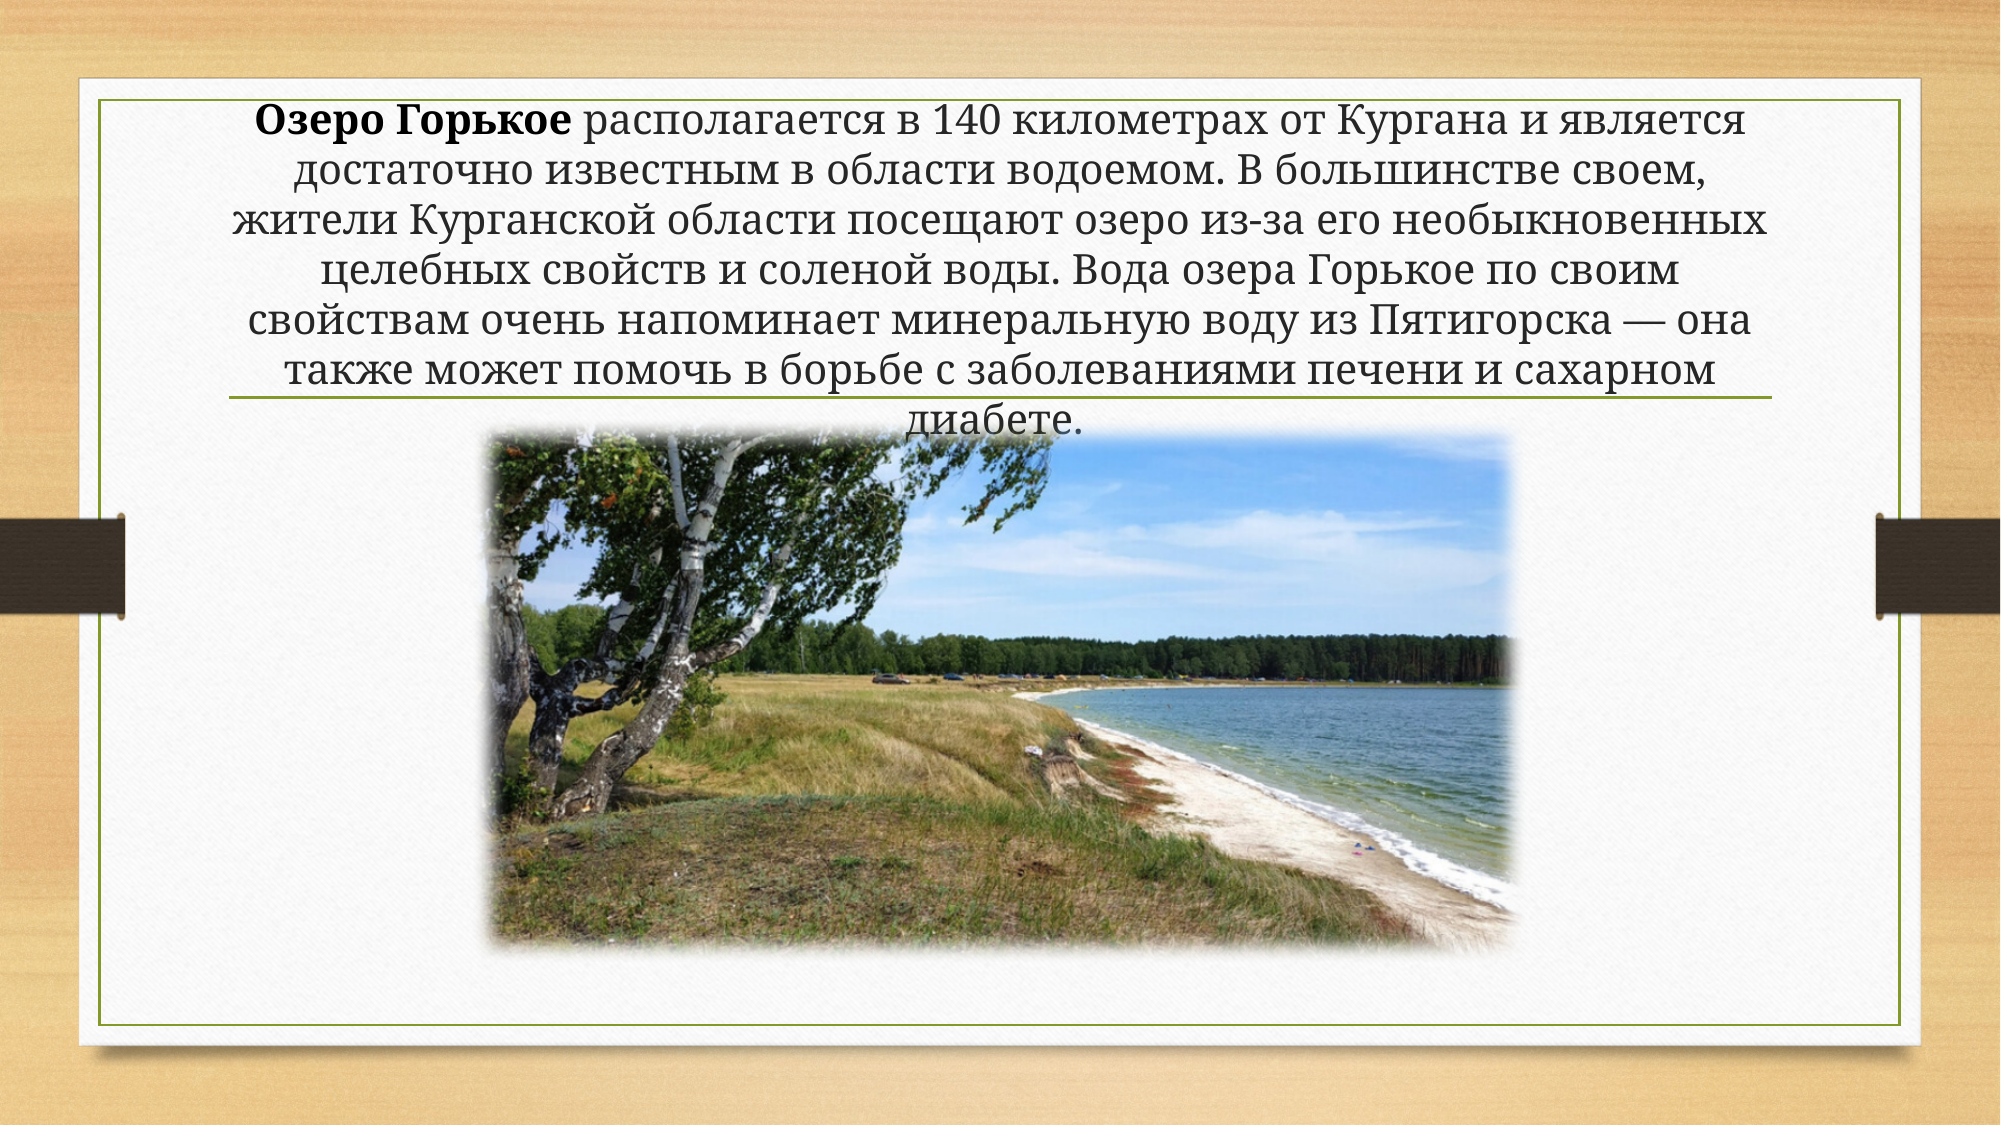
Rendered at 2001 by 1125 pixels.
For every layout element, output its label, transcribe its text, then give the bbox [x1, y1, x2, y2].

picture [0, 0, 2001, 1125]
title Озеро Горькое располагается в 140 километрах от Кургана и является достаточно известным в области водоемом. В большинстве своем, жители Курганской области посещают озеро из-за его необыкновенных целебных свойств и соленой воды. Вода озера Горькое по своим свойствам очень напоминает минеральную воду из Пятигорска — она также может помочь в борьбе с заболеваниями печени и сахарном диабете. [212, 161, 1788, 375]
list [473, 419, 1527, 964]
